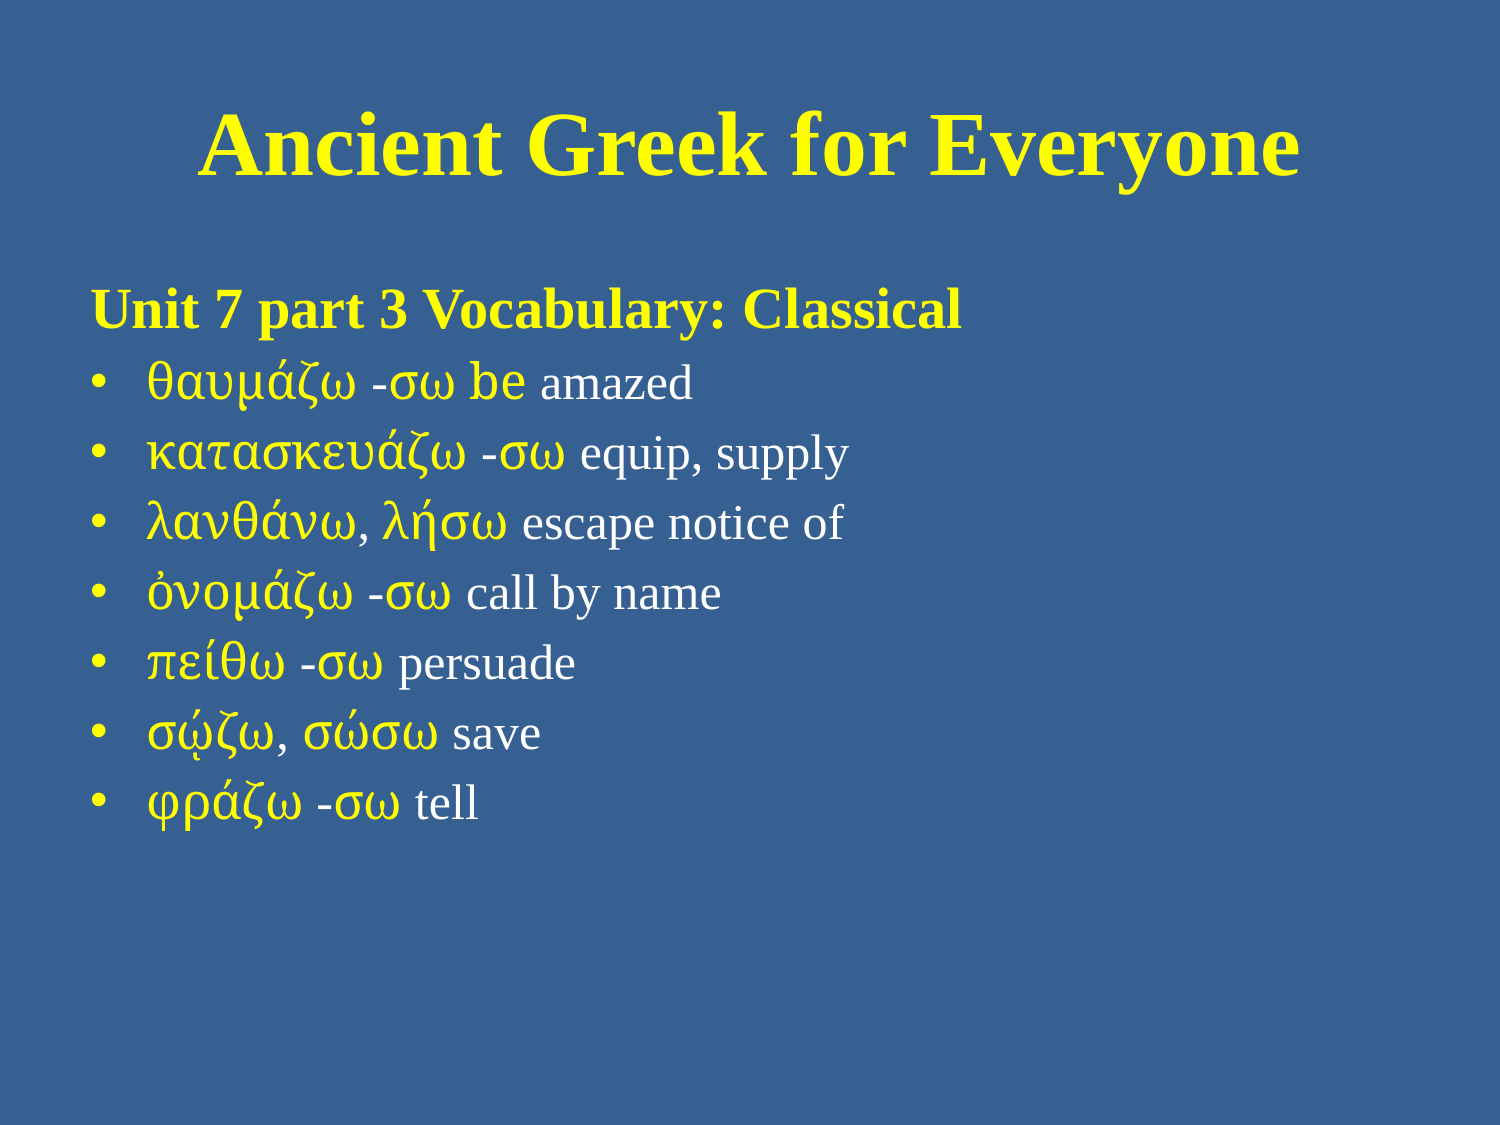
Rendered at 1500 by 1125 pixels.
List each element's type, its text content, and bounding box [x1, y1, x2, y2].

title Ancient Greek for Everyone [75, 45, 1425, 233]
list Unit 7 part 3 Vocabulary: Classical θαυμάζω -σω be amazed κατασκευάζω -σω equip, supply λανθάνω, λήσω escape notice of ὀνομάζω -σω call by name πείθω -σω persuade σῴζω, σώσω save φράζω -σω tell [75, 262, 1425, 1063]
